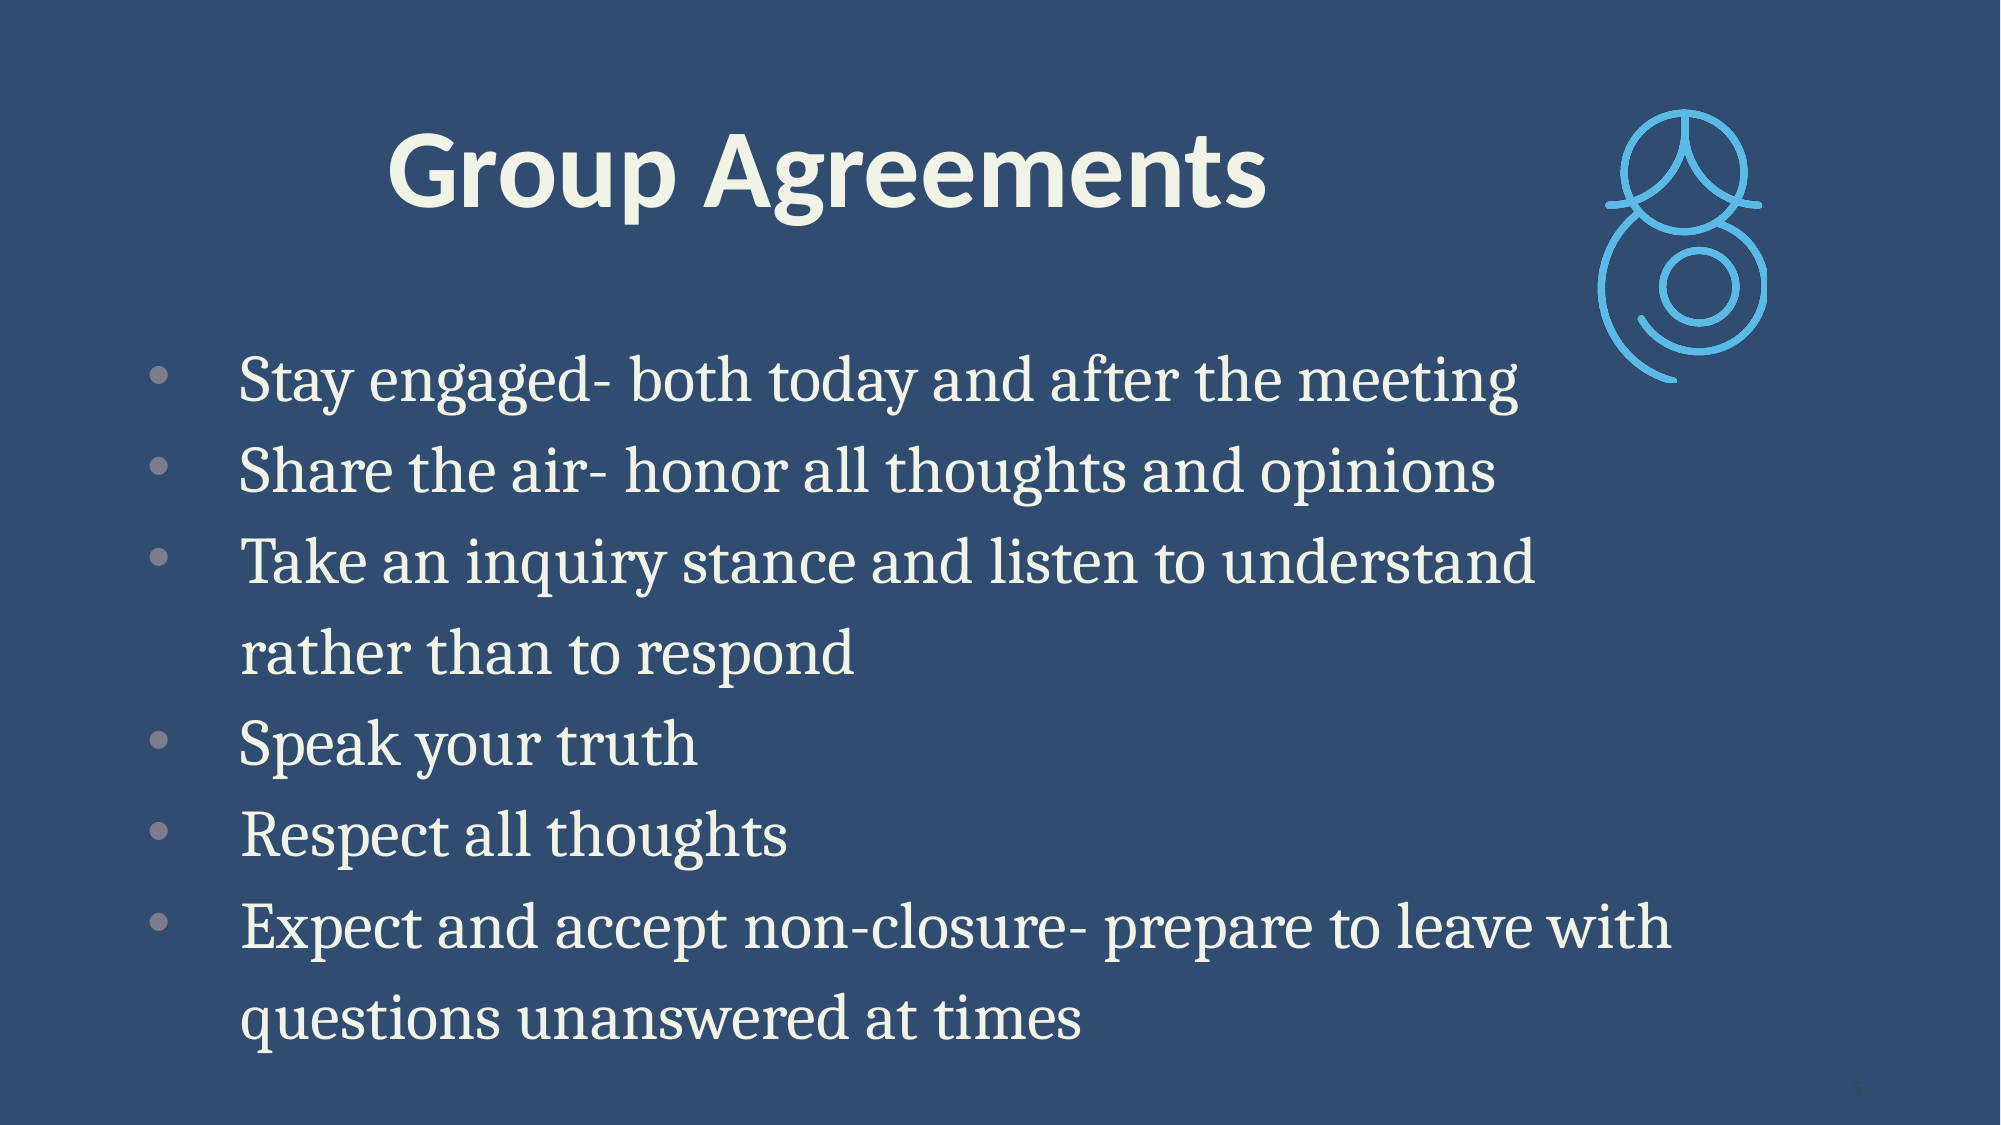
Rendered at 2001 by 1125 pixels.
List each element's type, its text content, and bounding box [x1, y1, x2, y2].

title Group Agreements [93, 79, 1564, 227]
picture [1597, 109, 1767, 383]
slide_number 5 [1681, 1042, 1863, 1103]
subtitle Stay engaged- both today and after the meeting Share the air- honor all thoughts and opinions Take an inquiry stance and listen to understand rather than to respond Speak your truth Respect all thoughts Expect and accept non-closure- prepare to leave with questions unanswered at times [71, 323, 1703, 1045]
